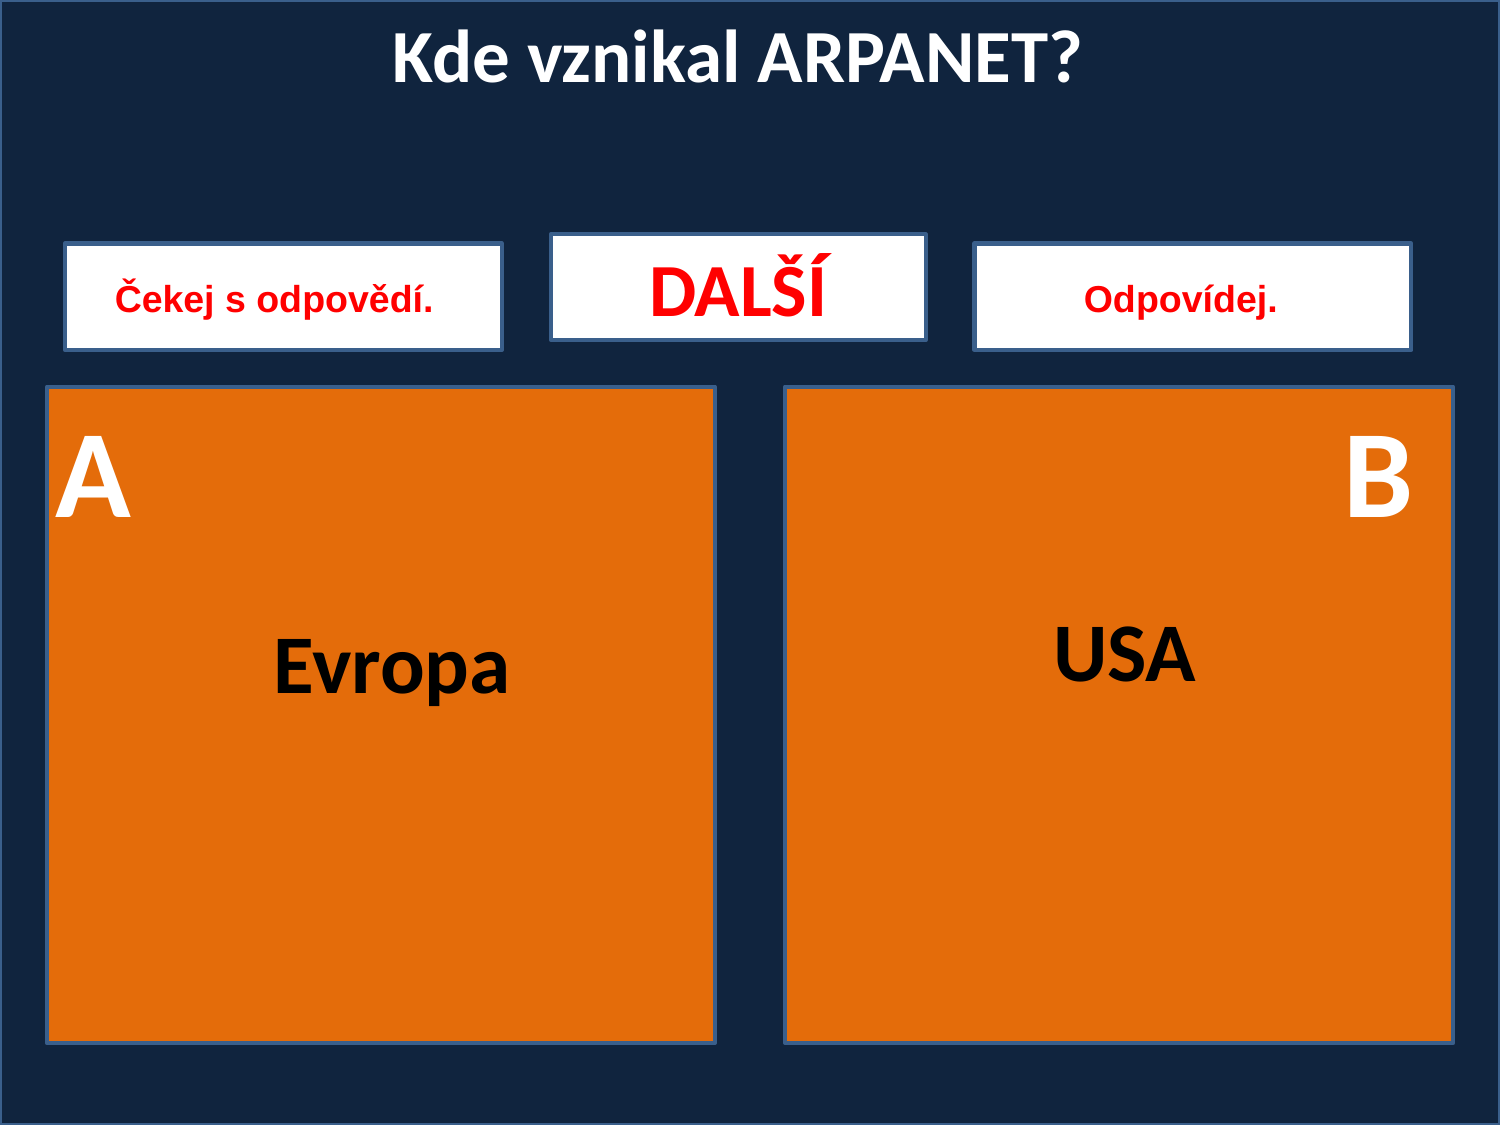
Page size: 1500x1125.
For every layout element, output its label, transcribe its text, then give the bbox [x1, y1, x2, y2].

text_box [0, 0, 1500, 1125]
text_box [64, 243, 502, 351]
text_box B [1328, 385, 1458, 551]
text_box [974, 243, 1412, 351]
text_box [550, 234, 926, 341]
text_box A [41, 385, 171, 551]
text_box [128, 597, 1395, 711]
text_box [783, 385, 1455, 1045]
text_box Kde vznikal ARPANET? [210, 0, 1266, 105]
text_box [45, 385, 717, 1045]
